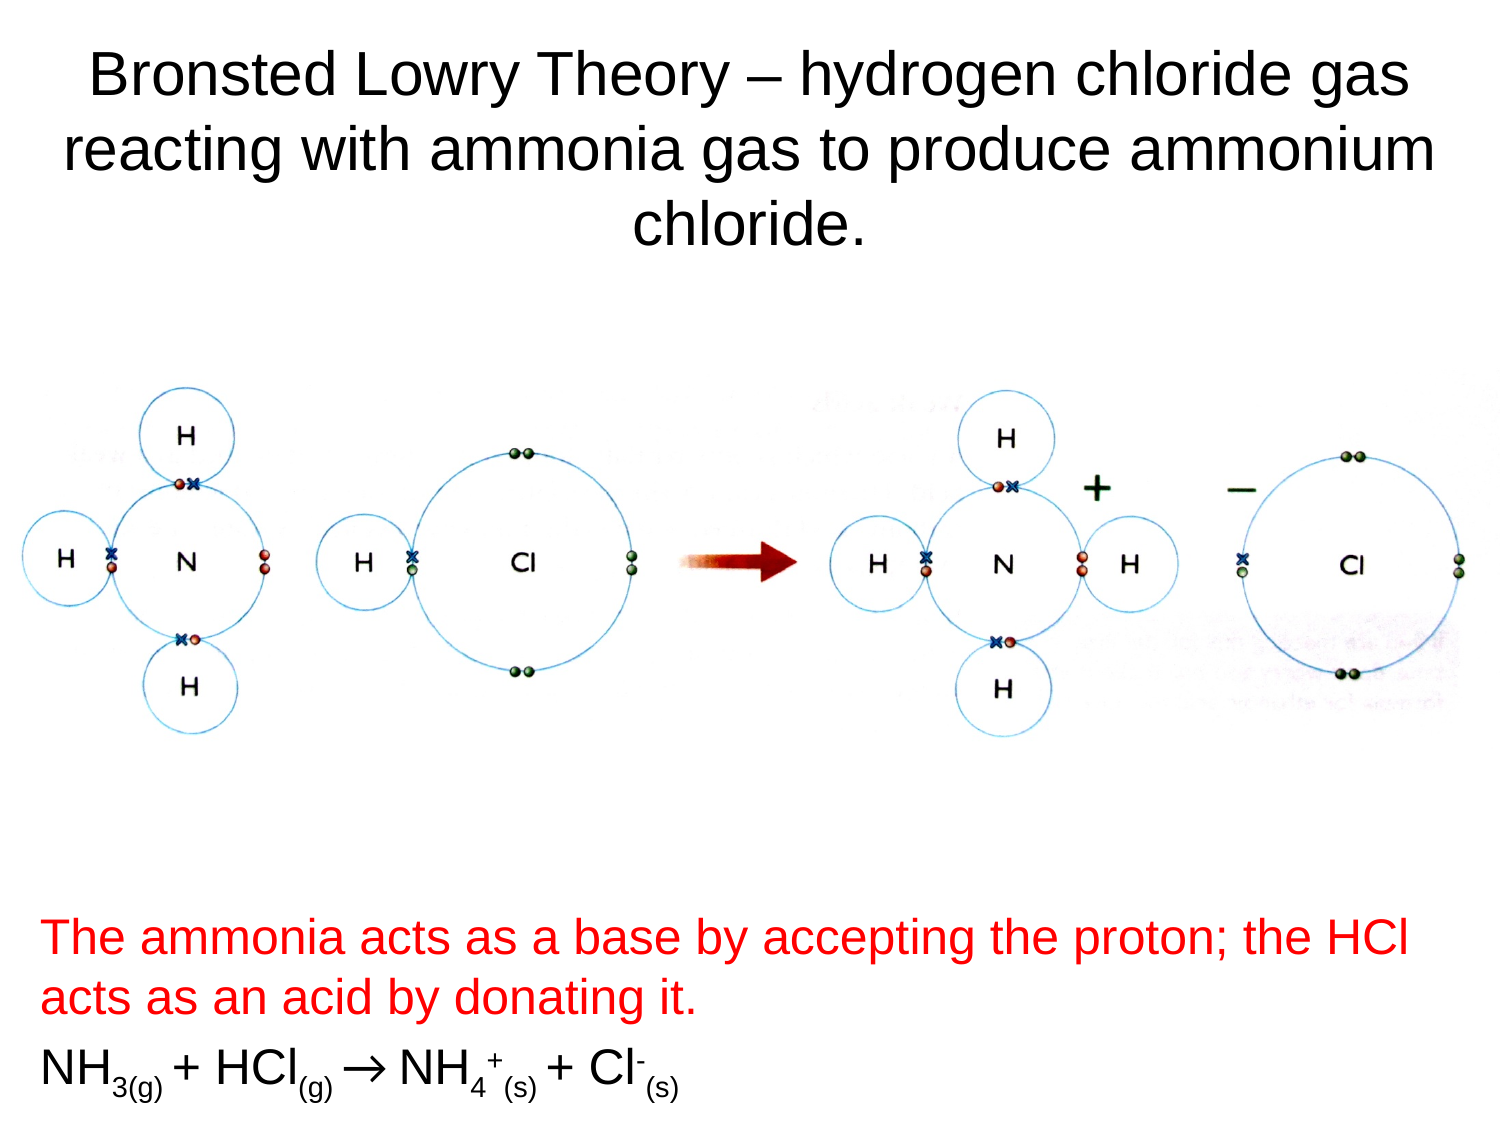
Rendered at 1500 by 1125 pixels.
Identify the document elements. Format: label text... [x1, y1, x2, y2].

picture [0, 368, 1500, 757]
subtitle The ammonia acts as a base by accepting the proton; the HCl acts as an acid by donating it. NH3(g) + HCl(g) → NH4+(s) + Cl-(s) [24, 897, 1475, 1123]
title Bronsted Lowry Theory – hydrogen chloride gas reacting with ammonia gas to produce ammonium chloride. [12, 24, 1488, 267]
